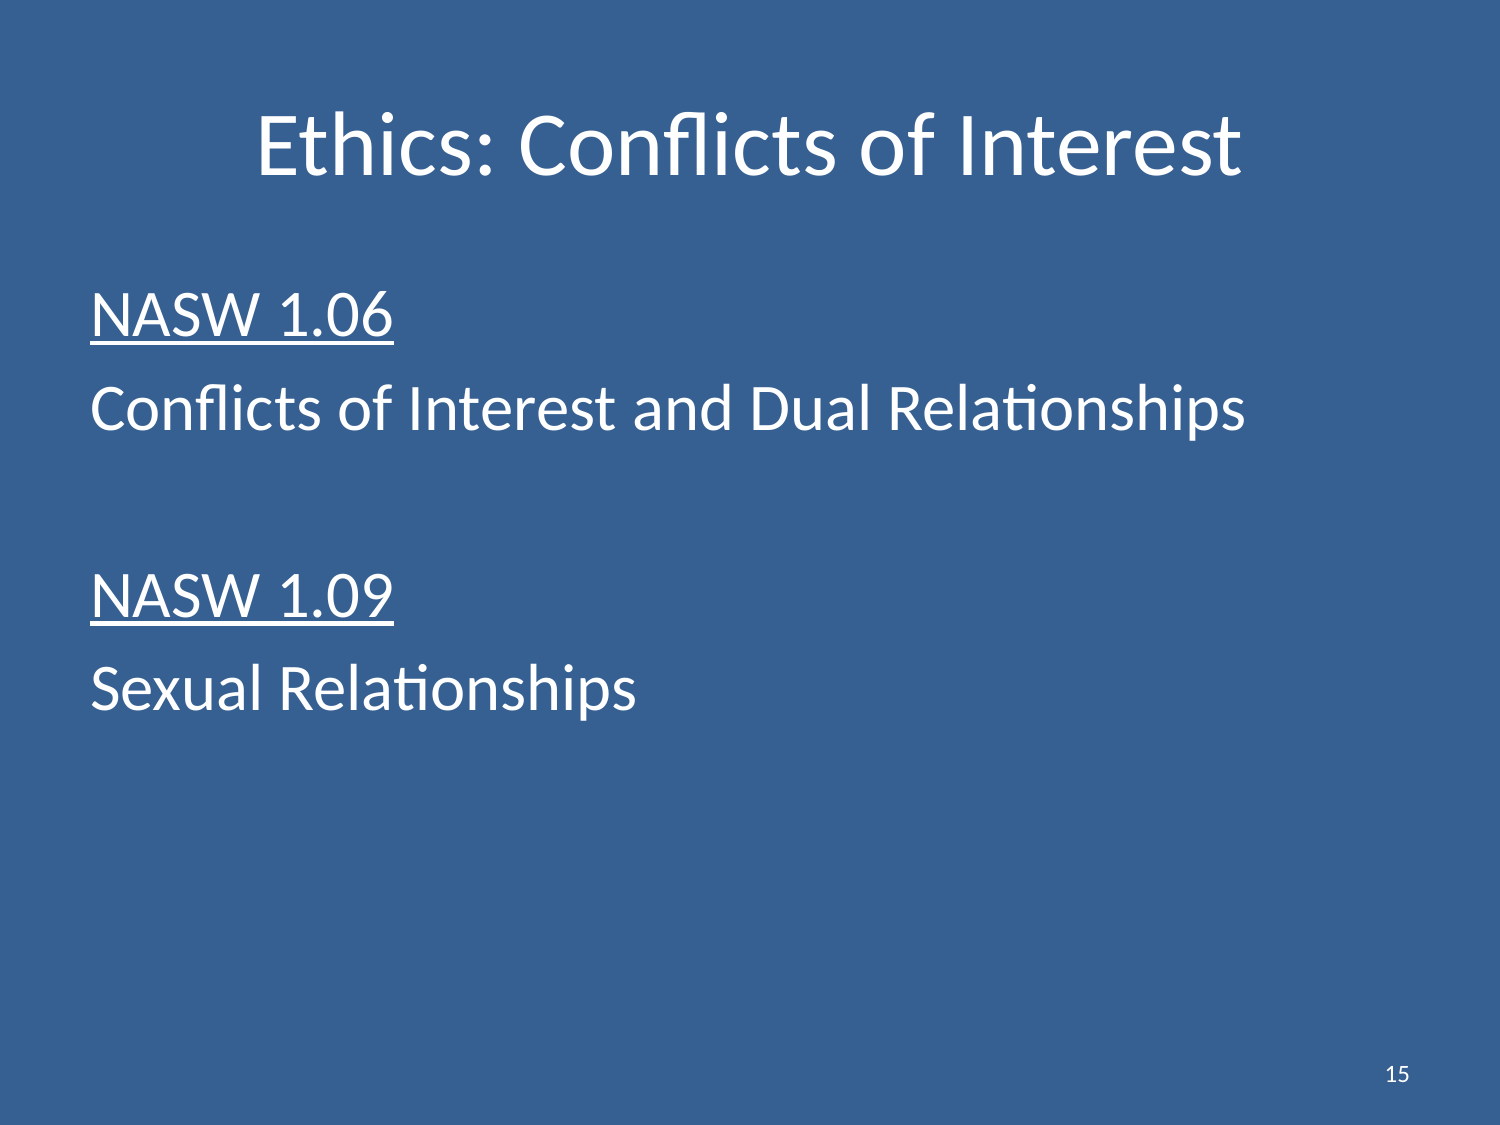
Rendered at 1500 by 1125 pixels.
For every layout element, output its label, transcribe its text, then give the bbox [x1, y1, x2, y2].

list NASW 1.06 Conflicts of Interest and Dual Relationships NASW 1.09 Sexual Relationships [75, 262, 1425, 1005]
title Ethics: Conflicts of Interest [75, 45, 1425, 233]
slide_number 15 [1074, 1042, 1425, 1103]
